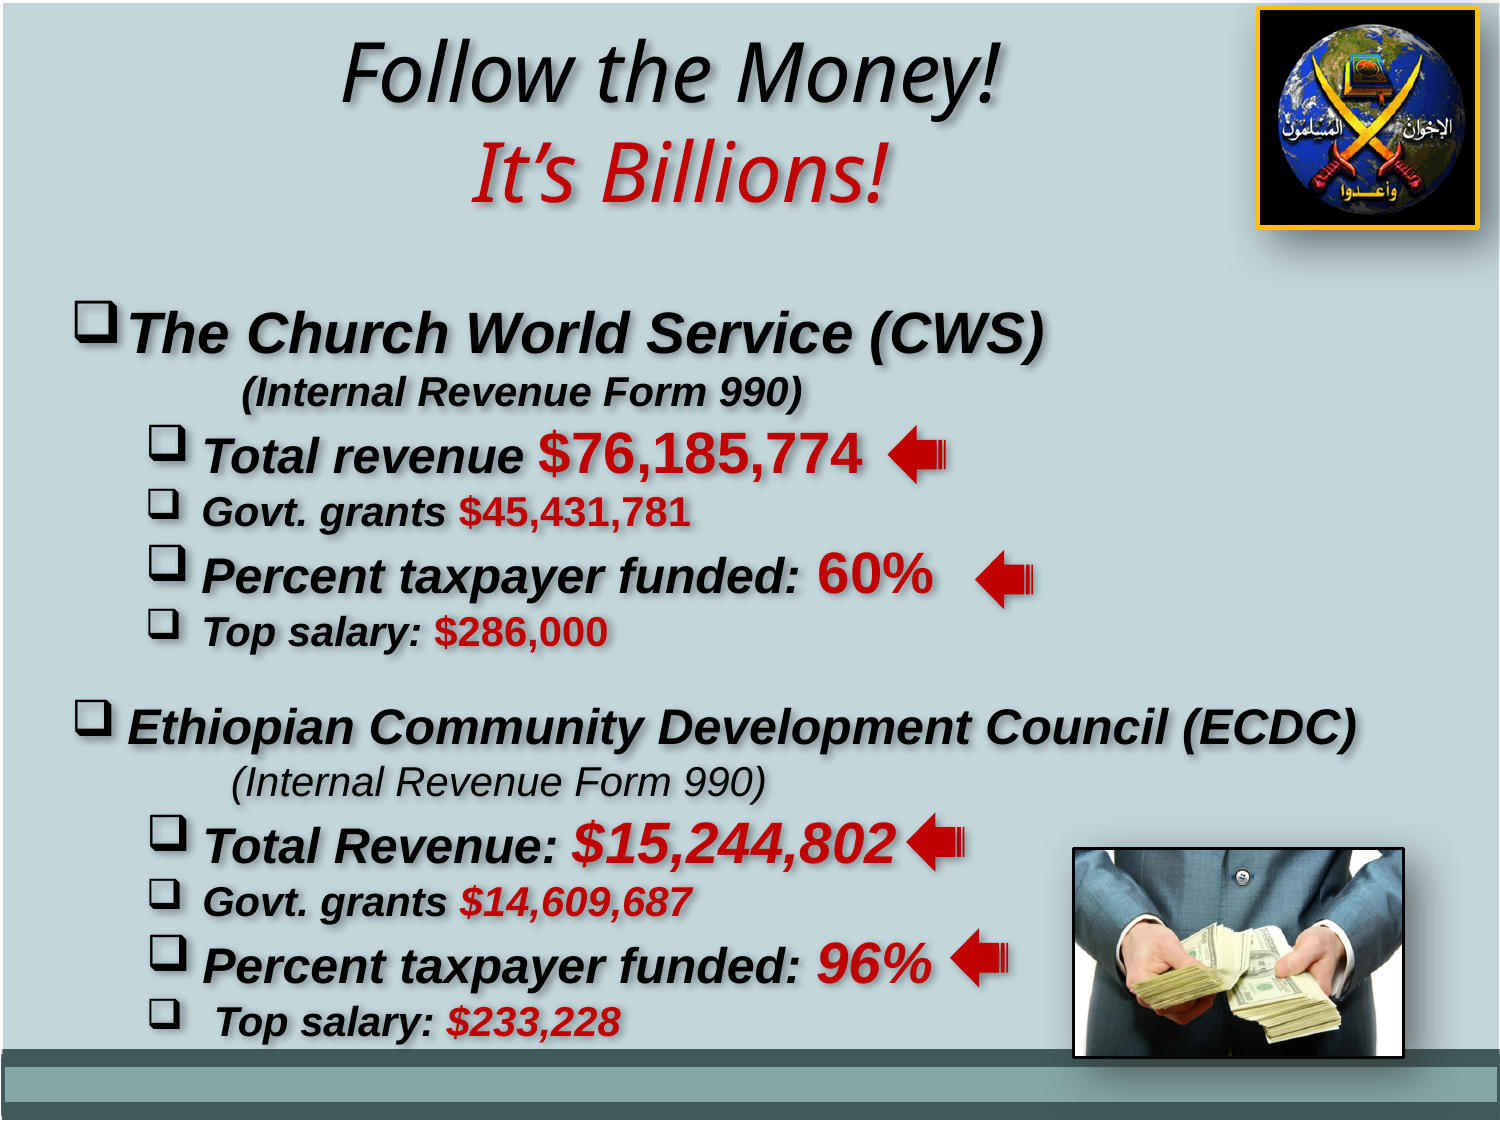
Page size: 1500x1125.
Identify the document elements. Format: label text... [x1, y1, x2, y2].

title Follow the Money! It’s Billions! [99, 24, 1242, 213]
text_box [904, 810, 967, 874]
text_box [885, 423, 948, 487]
text_box [972, 547, 1035, 612]
text_box The Church World Service (CWS) (Internal Revenue Form 990) Total revenue $76,185,774 Govt. grants $45,431,781 Percent taxpayer funded: 60% Top salary: $286,000 [55, 287, 1077, 663]
text_box [947, 926, 1010, 990]
text_box Ethiopian Community Development Council (ECDC) (Internal Revenue Form 990) Total Revenue: $15,244,802 Govt. grants $14,609,687 Percent taxpayer funded: 96% Top salary: $233,228 [56, 687, 1373, 1053]
picture [0, 0, 1500, 1125]
